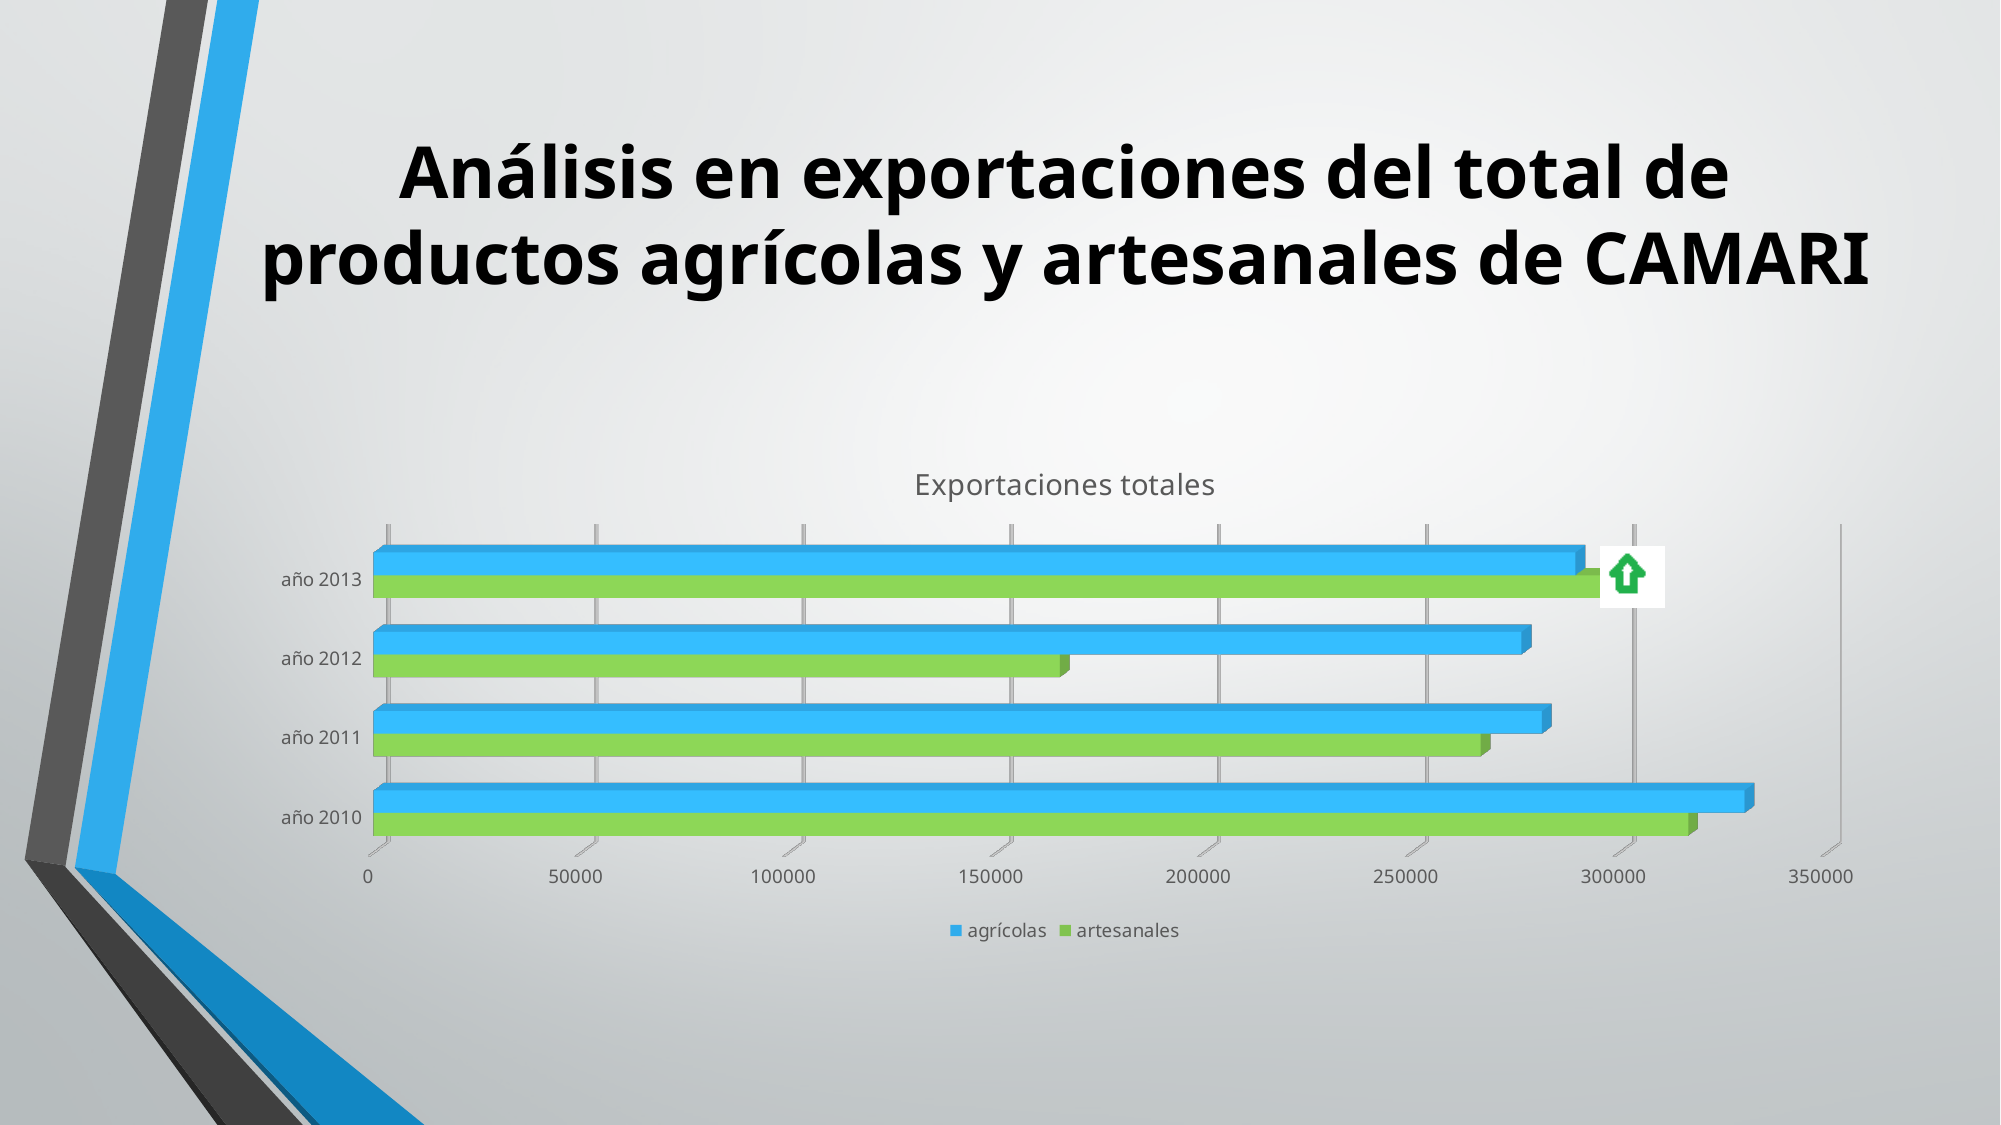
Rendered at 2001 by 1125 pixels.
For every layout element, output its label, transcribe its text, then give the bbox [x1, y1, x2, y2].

title Análisis en exportaciones del total de productos agrícolas y artesanales de CAMARI [243, 112, 1887, 400]
chart [243, 437, 1888, 951]
picture [1599, 546, 1665, 609]
